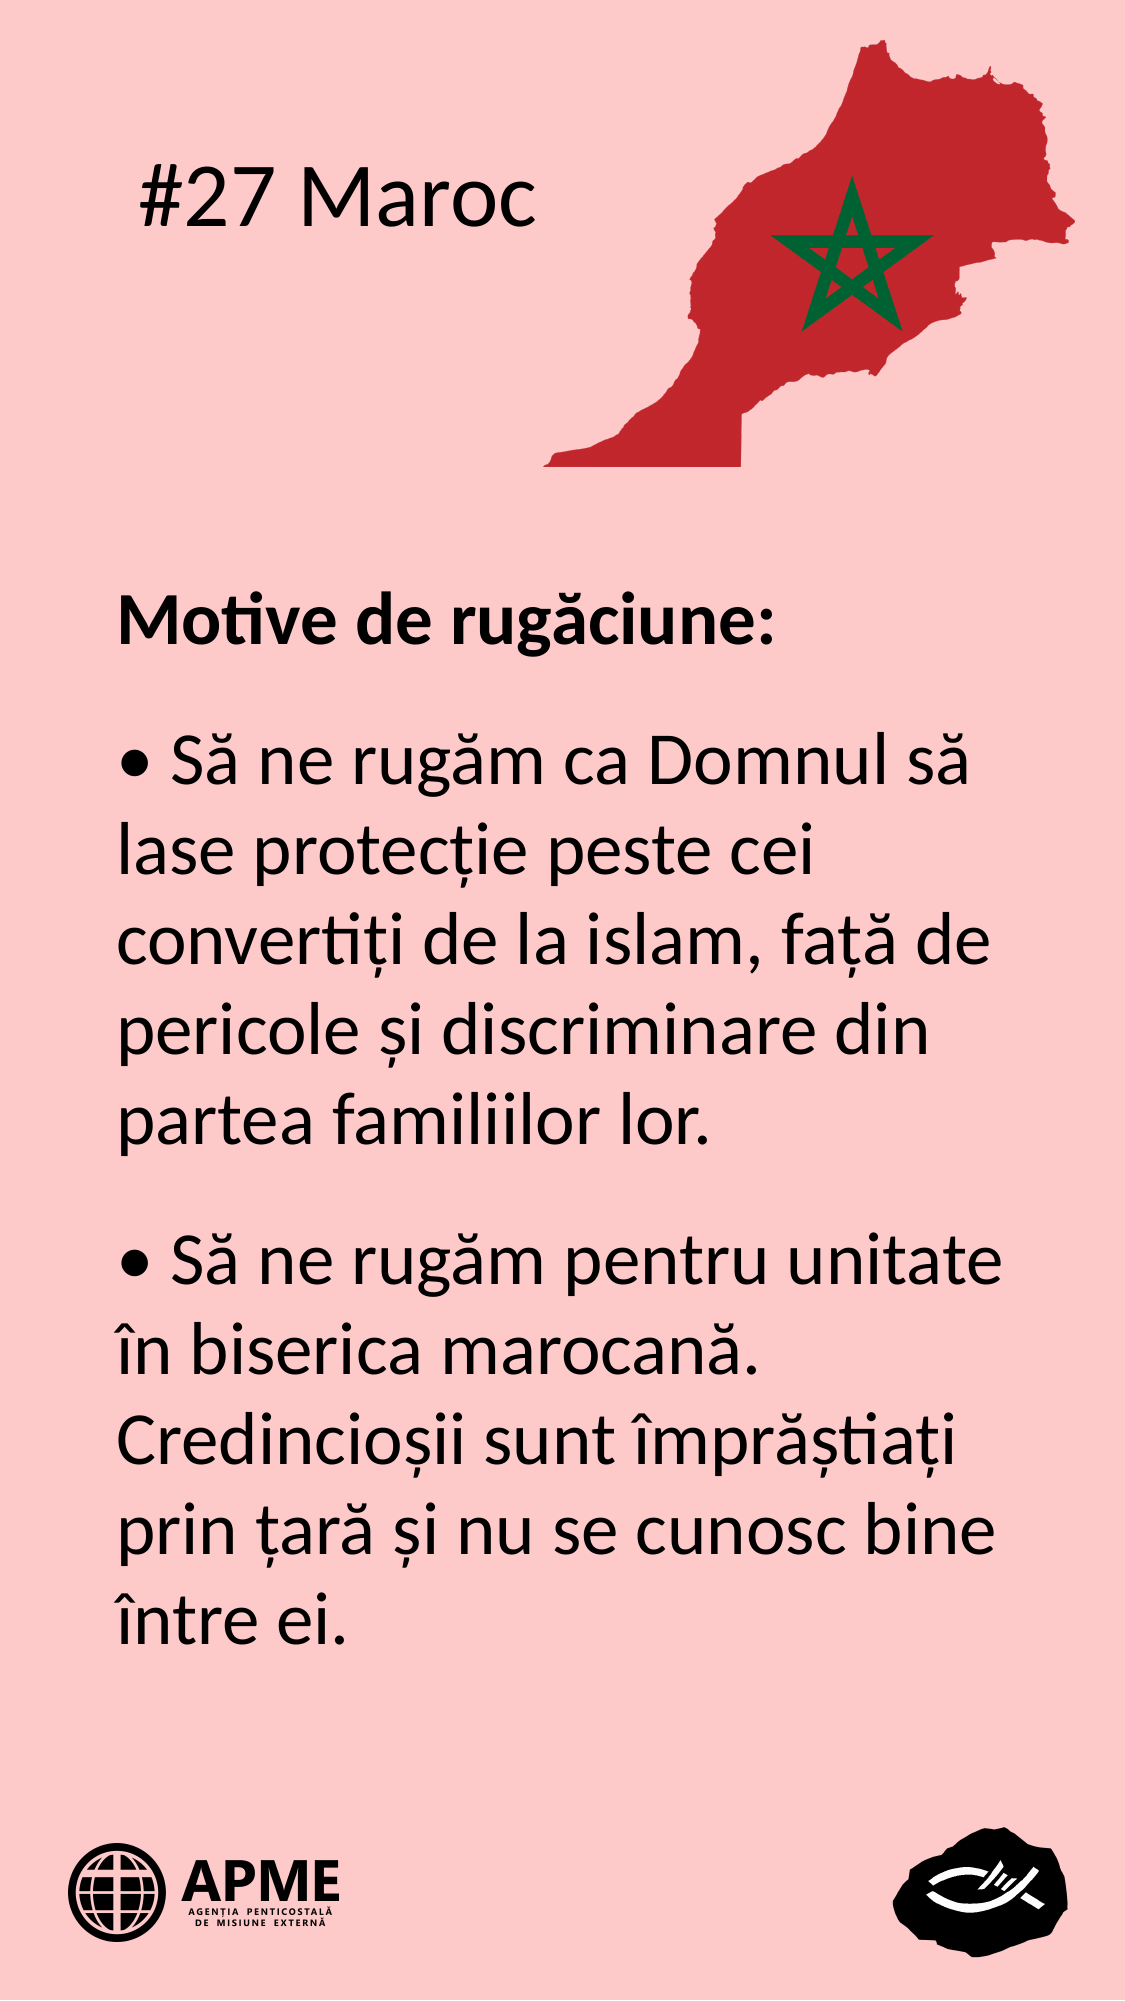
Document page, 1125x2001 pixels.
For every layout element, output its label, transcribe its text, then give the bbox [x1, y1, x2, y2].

picture [68, 1843, 339, 1942]
text_box #27 Maroc [123, 127, 543, 252]
picture [861, 1774, 1098, 2000]
text_box Motive de rugăciune: • Să ne rugăm ca Domnul să lase protecție peste cei convertiți de la islam, față de pericole și discriminare din partea familiilor lor. • Să ne rugăm pentru unitate în biserica marocană. Credincioșii sunt împrăștiați prin țară și nu se cunosc bine între ei. [101, 562, 1024, 1668]
picture [543, 40, 1075, 467]
